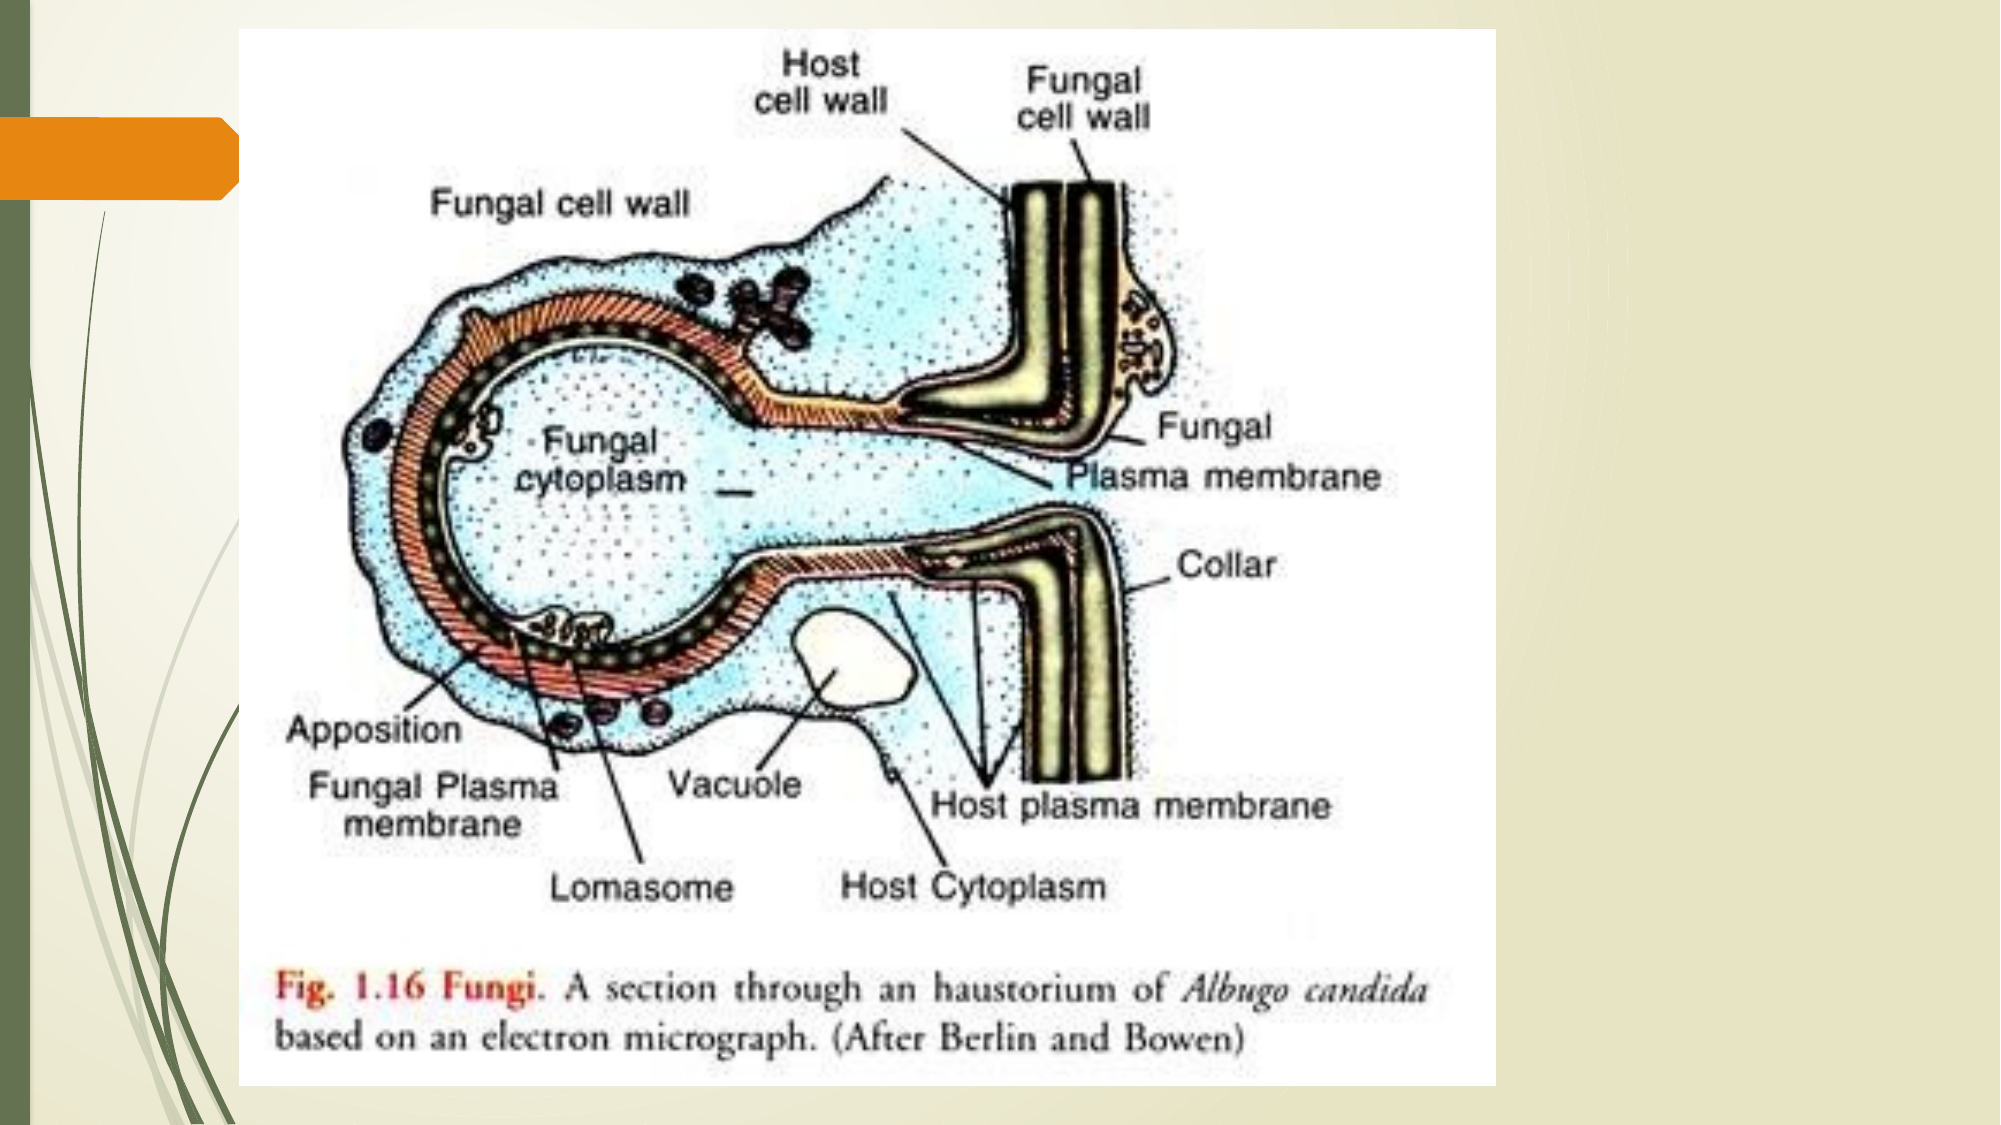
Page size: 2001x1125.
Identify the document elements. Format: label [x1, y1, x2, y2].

list [239, 29, 1496, 1086]
